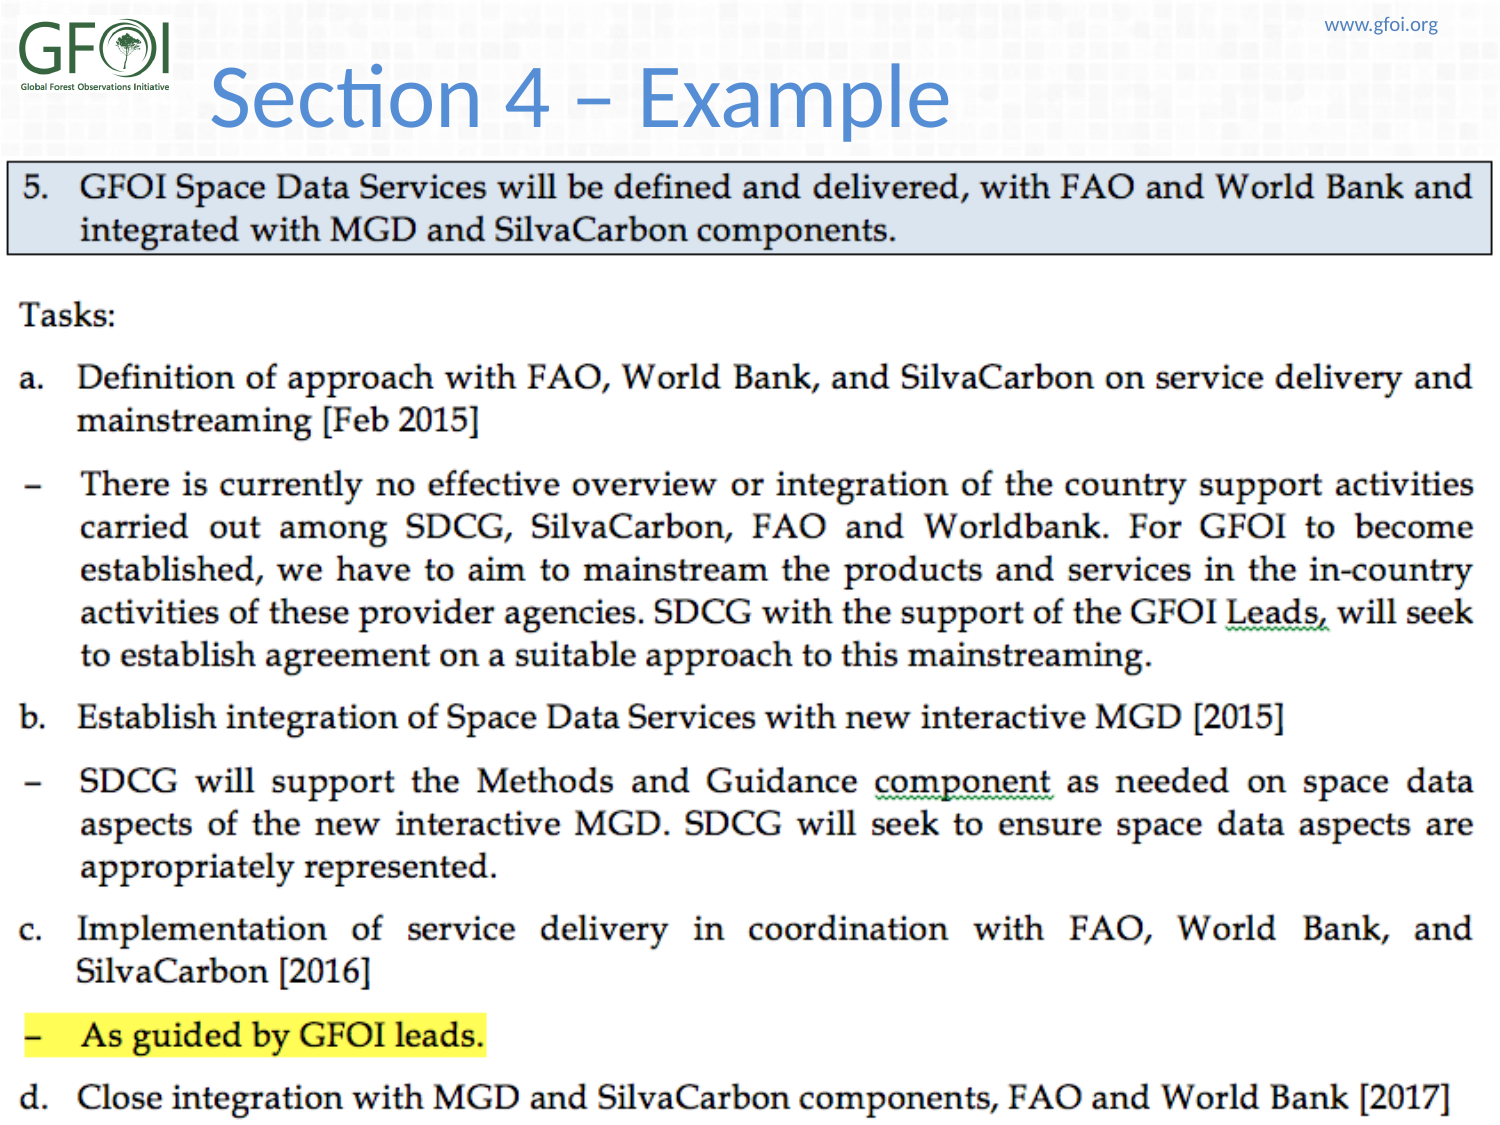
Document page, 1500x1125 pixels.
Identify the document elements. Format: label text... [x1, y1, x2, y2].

title Section 4 – Example [194, 0, 1500, 155]
picture [0, 0, 1500, 1125]
